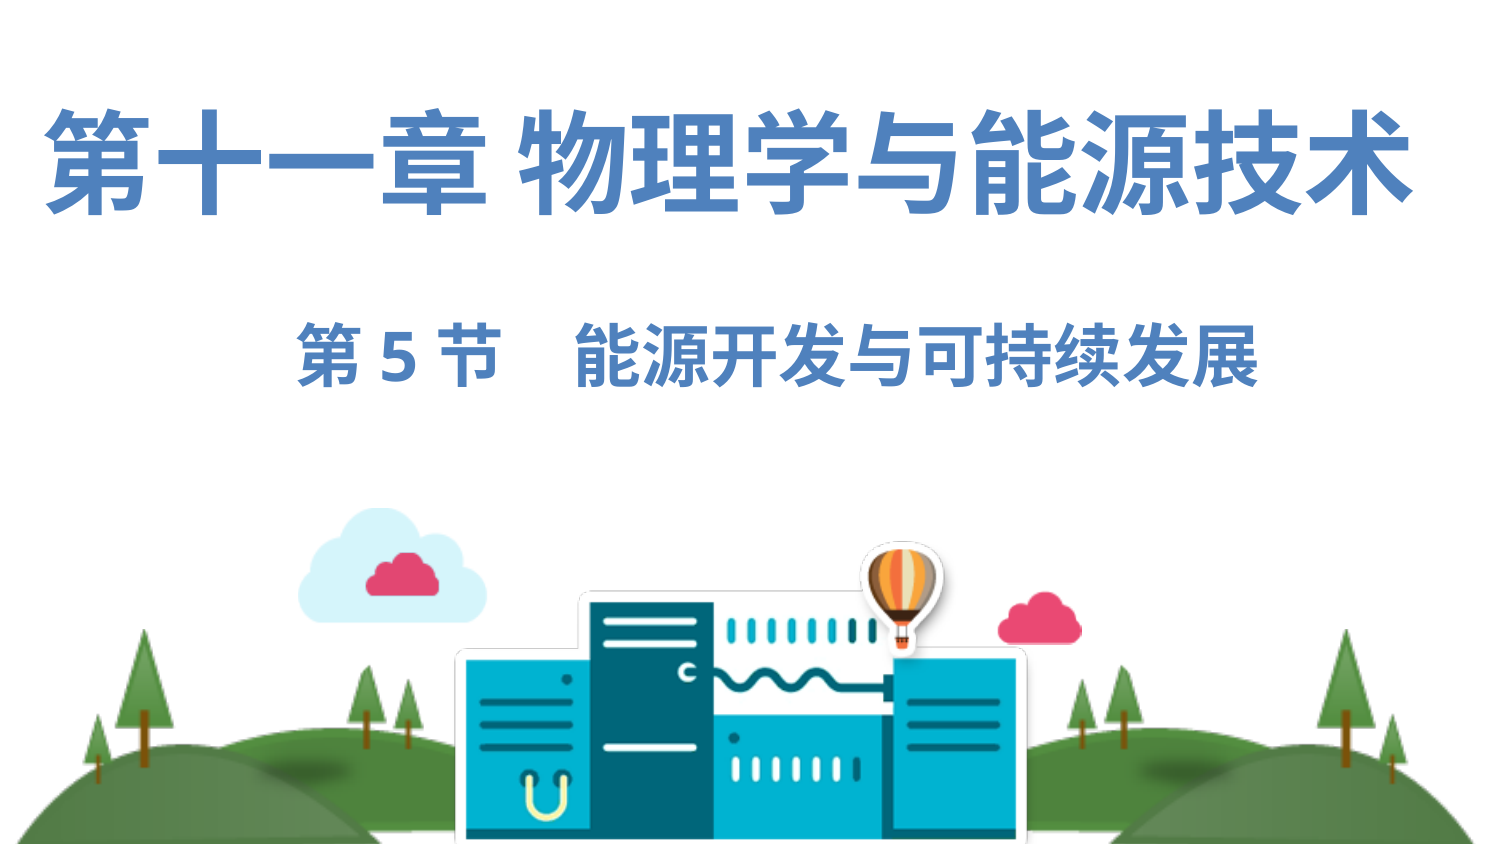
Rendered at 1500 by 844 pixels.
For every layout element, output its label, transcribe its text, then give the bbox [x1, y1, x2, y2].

text_box 第十一章 物理学与能源技术 [29, 87, 1500, 234]
picture [14, 508, 1478, 844]
text_box 第5节 能源开发与可持续发展 [282, 307, 1272, 401]
